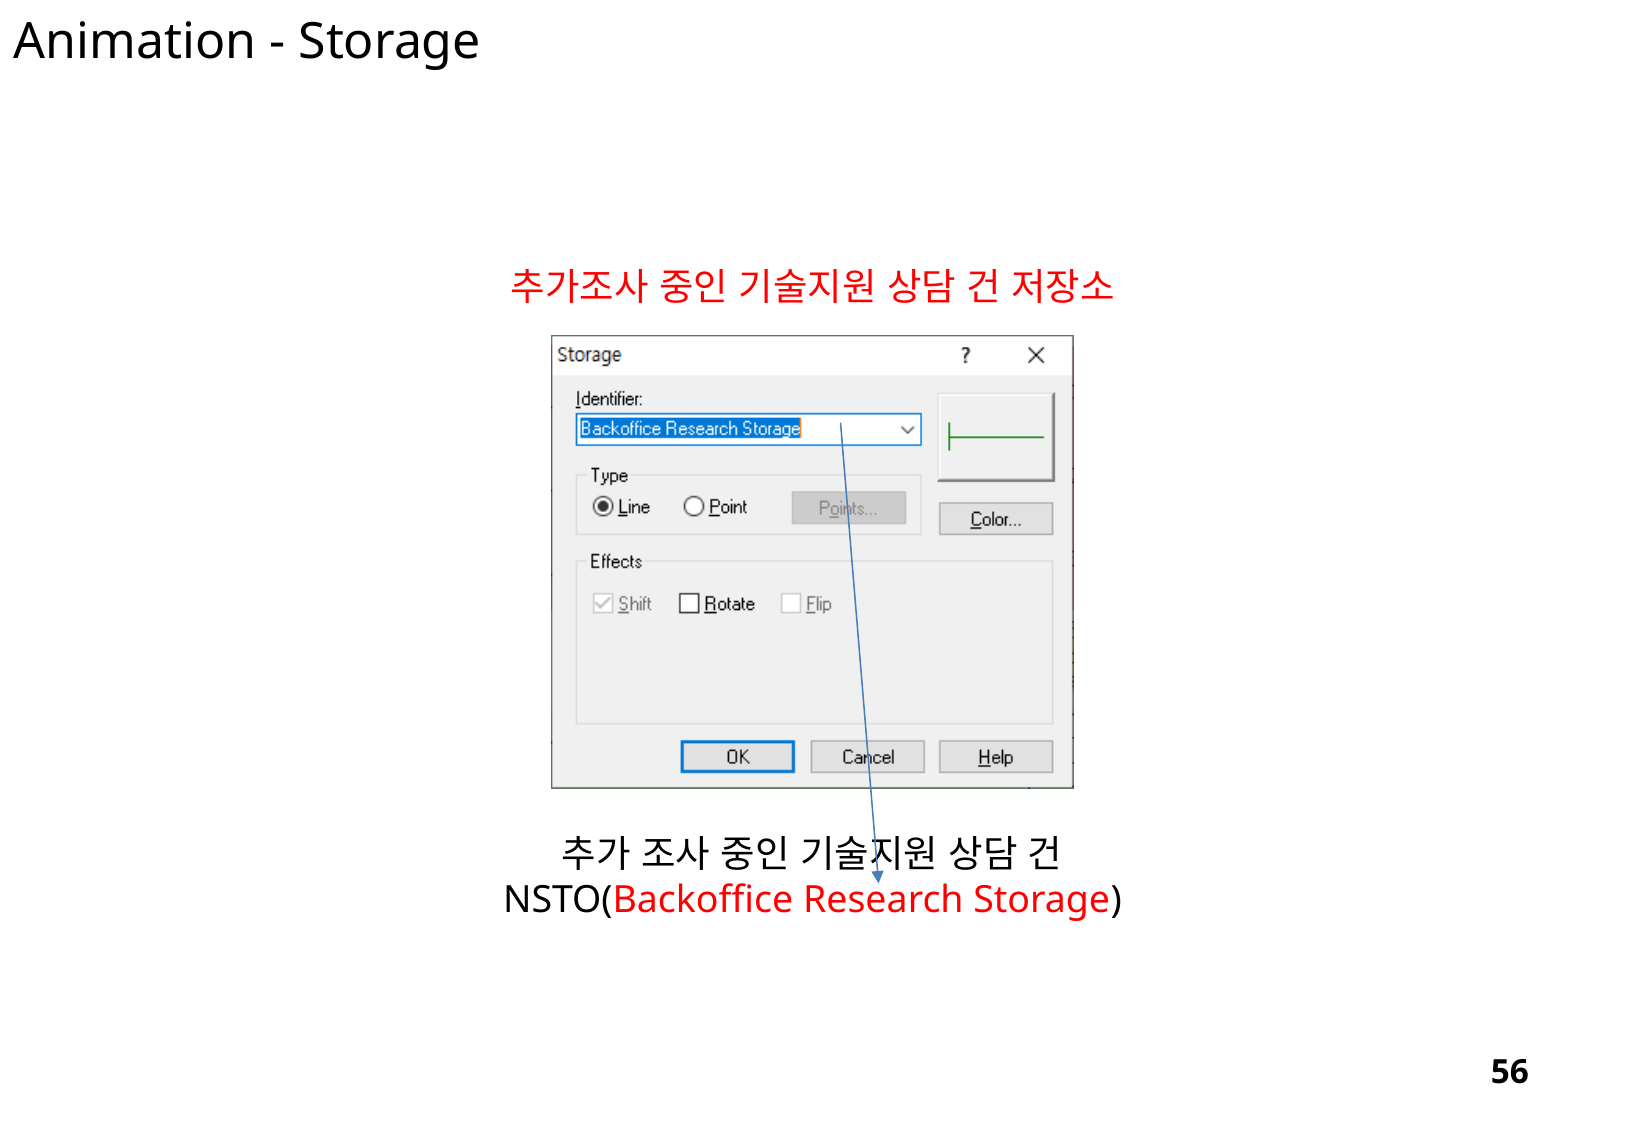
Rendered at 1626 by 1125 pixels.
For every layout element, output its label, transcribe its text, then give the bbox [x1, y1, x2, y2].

slide_number 56 [1164, 1042, 1544, 1103]
picture [551, 335, 1074, 790]
text_box 추가조사 중인 기술지원 상담 건 저장소 [422, 255, 1215, 315]
text_box Animation - Storage [0, 0, 496, 76]
text_box 추가 조사 중인 기술지원 상담 건 NSTO(Backoffice Research Storage) [458, 822, 1167, 927]
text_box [840, 422, 879, 884]
